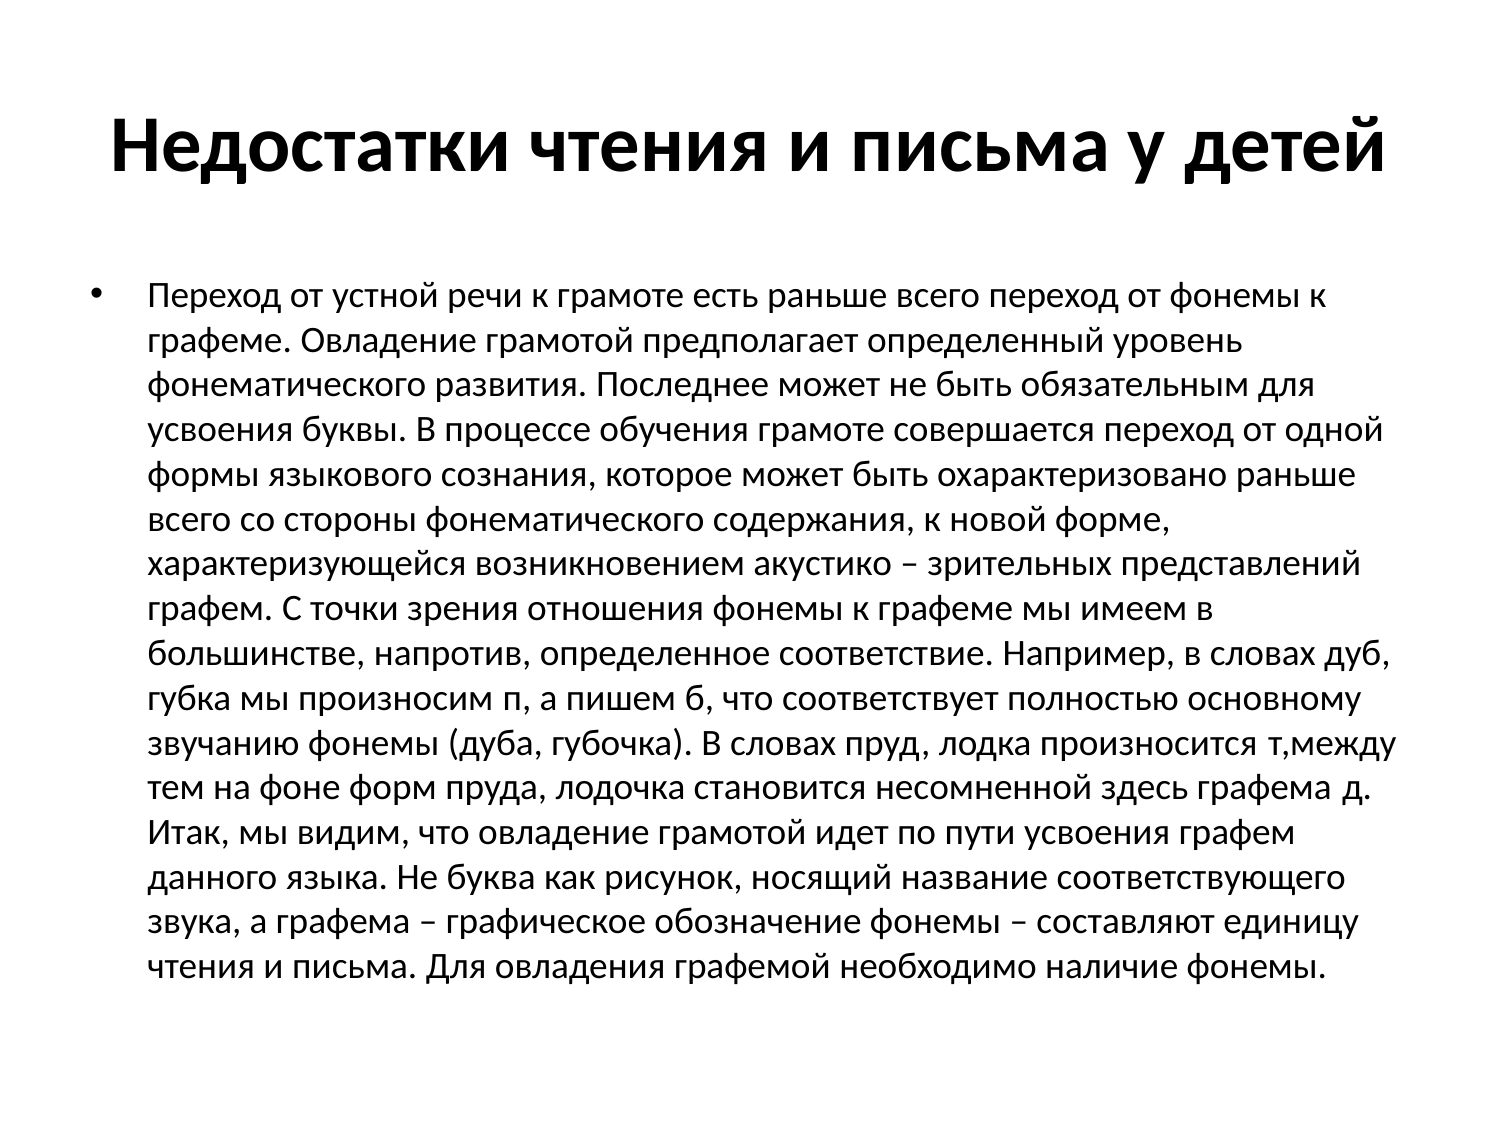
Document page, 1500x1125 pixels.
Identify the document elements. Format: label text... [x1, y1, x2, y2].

title Недостатки чтения и письма у детей [75, 45, 1425, 233]
list Переход от устной речи к грамоте есть раньше всего переход от фонемы к графеме. Овладение грамотой предполагает определенный уровень фонематического развития. Последнее может не быть обязательным для усвоения буквы. В процессе обучения грамоте совершается переход от одной формы языкового сознания, которое может быть охарактеризовано раньше всего со стороны фонематического содержания, к новой форме, характеризующейся возникновением акустико – зрительных представлений графем. С точки зрения отношения фонемы к графеме мы имеем в большинстве, напротив, определенное соответствие. Например, в словах дуб, губка мы произносим п, а пишем б, что соответствует полностью основному звучанию фонемы (дуба, губочка). В словах пруд, лодка произносится т,между тем на фоне форм пруда, лодочка становится несомненной здесь графема д. Итак, мы видим, что овладение грамотой идет по пути усвоения графем данного языка. Не буква как рисунок, носящий название соответствующего звука, а графема – графическое обозначение фонемы – составляют единицу чтения и письма. Для овладения графемой необходимо наличие фонемы. [75, 262, 1425, 1005]
